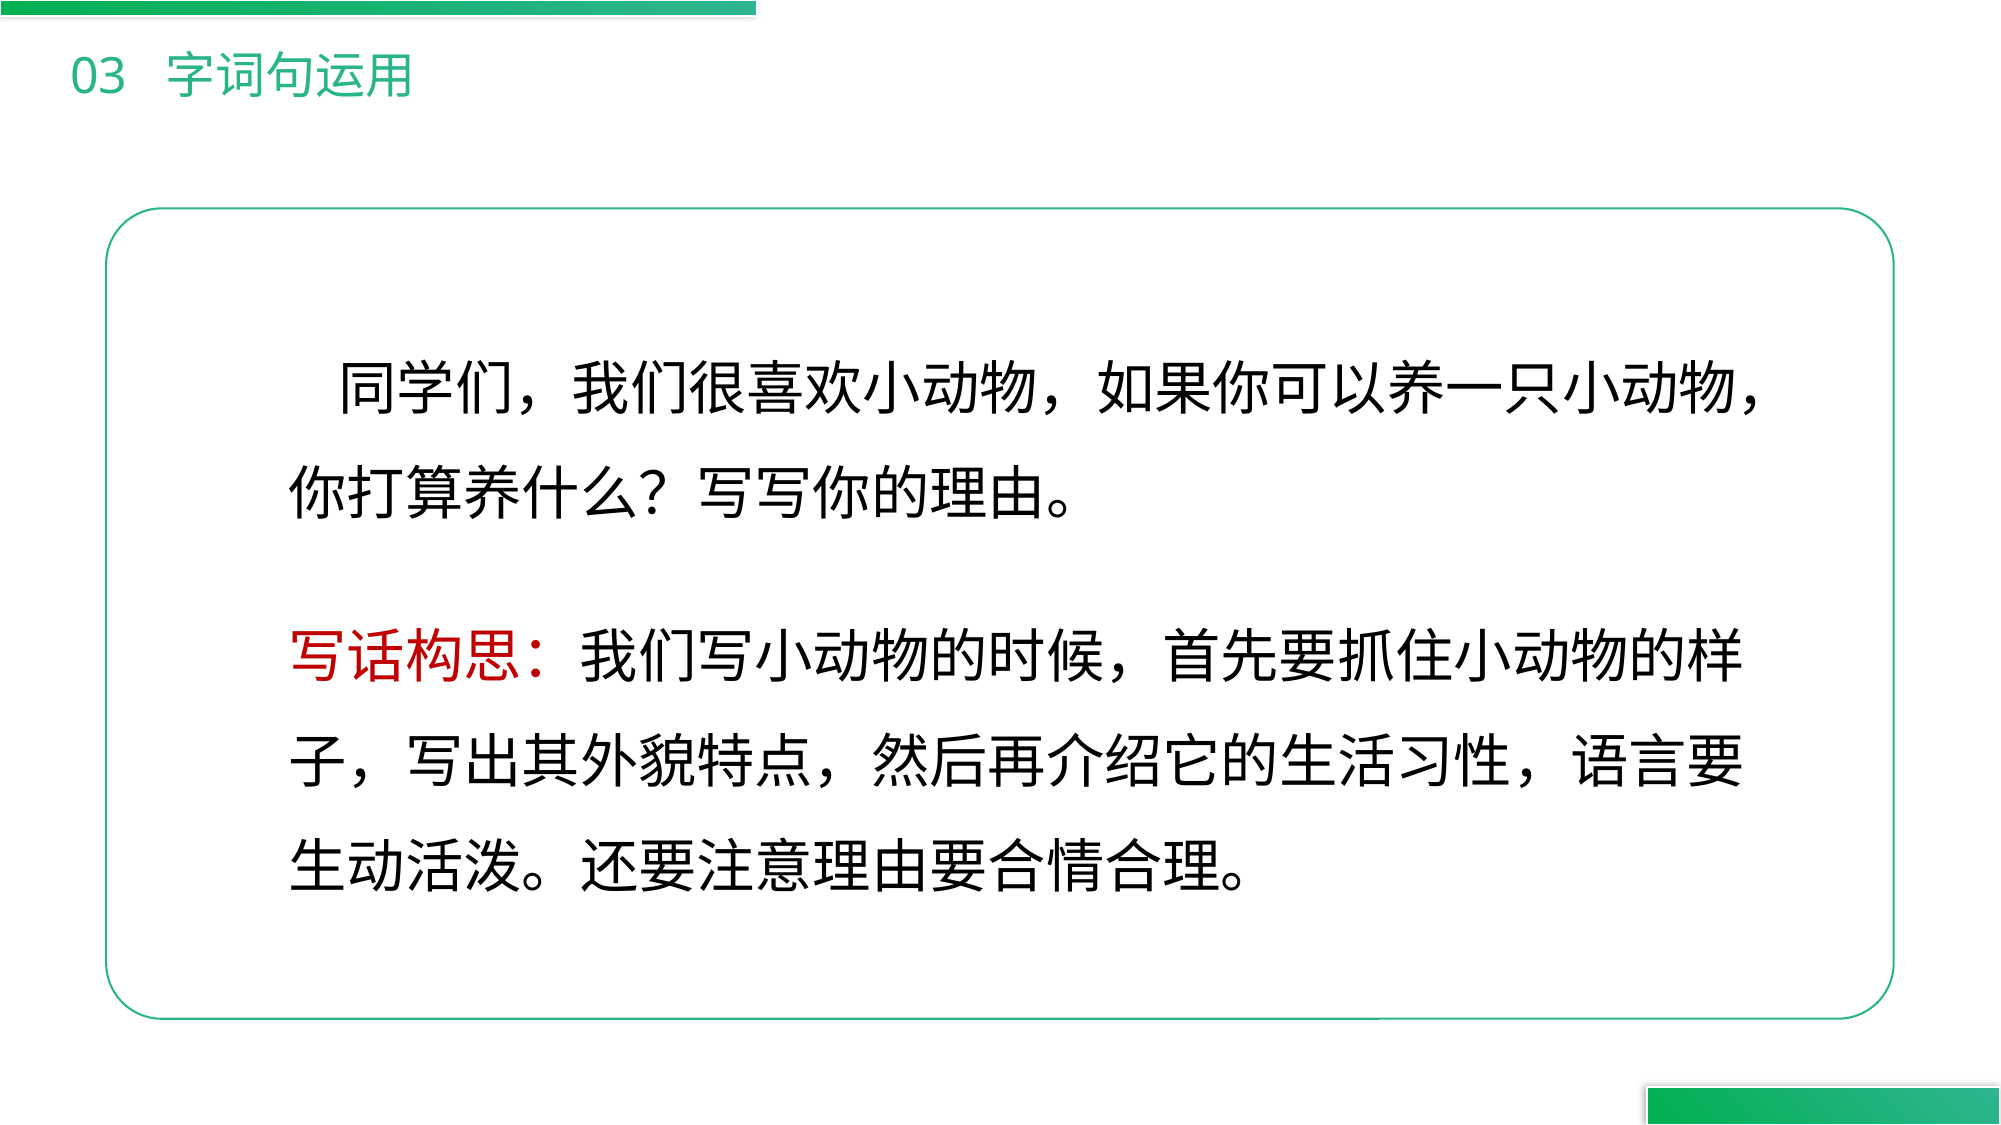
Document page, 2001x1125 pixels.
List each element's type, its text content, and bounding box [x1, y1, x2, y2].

text_box 写话构思：我们写小动物的时候，首先要抓住小动物的样子，写出其外貌特点，然后再介绍它的生活习性，语言要生动活泼。还要注意理由要合情合理。 [274, 576, 1769, 907]
list 03 字词句运用 [55, 43, 509, 126]
text_box 同学们，我们很喜欢小动物，如果你可以养一只小动物，你打算养什么？写写你的理由。 [274, 308, 1769, 534]
